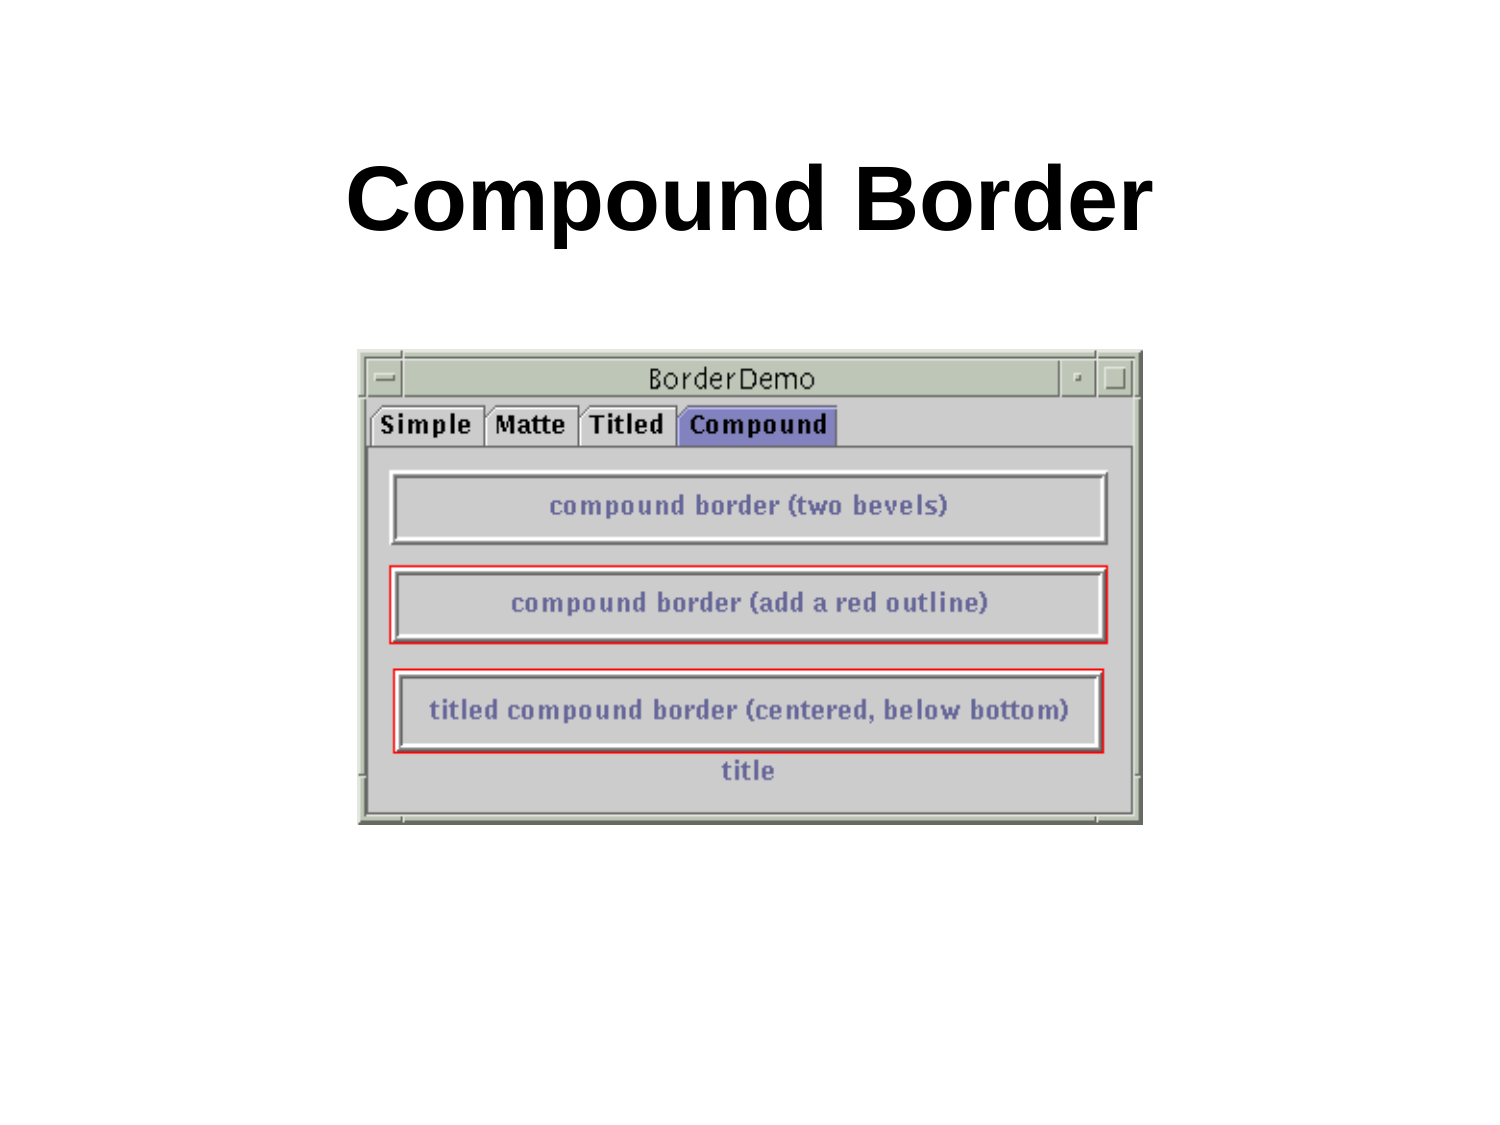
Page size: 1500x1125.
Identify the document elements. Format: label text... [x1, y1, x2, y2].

picture [356, 349, 1143, 826]
title Compound Border [112, 99, 1388, 288]
